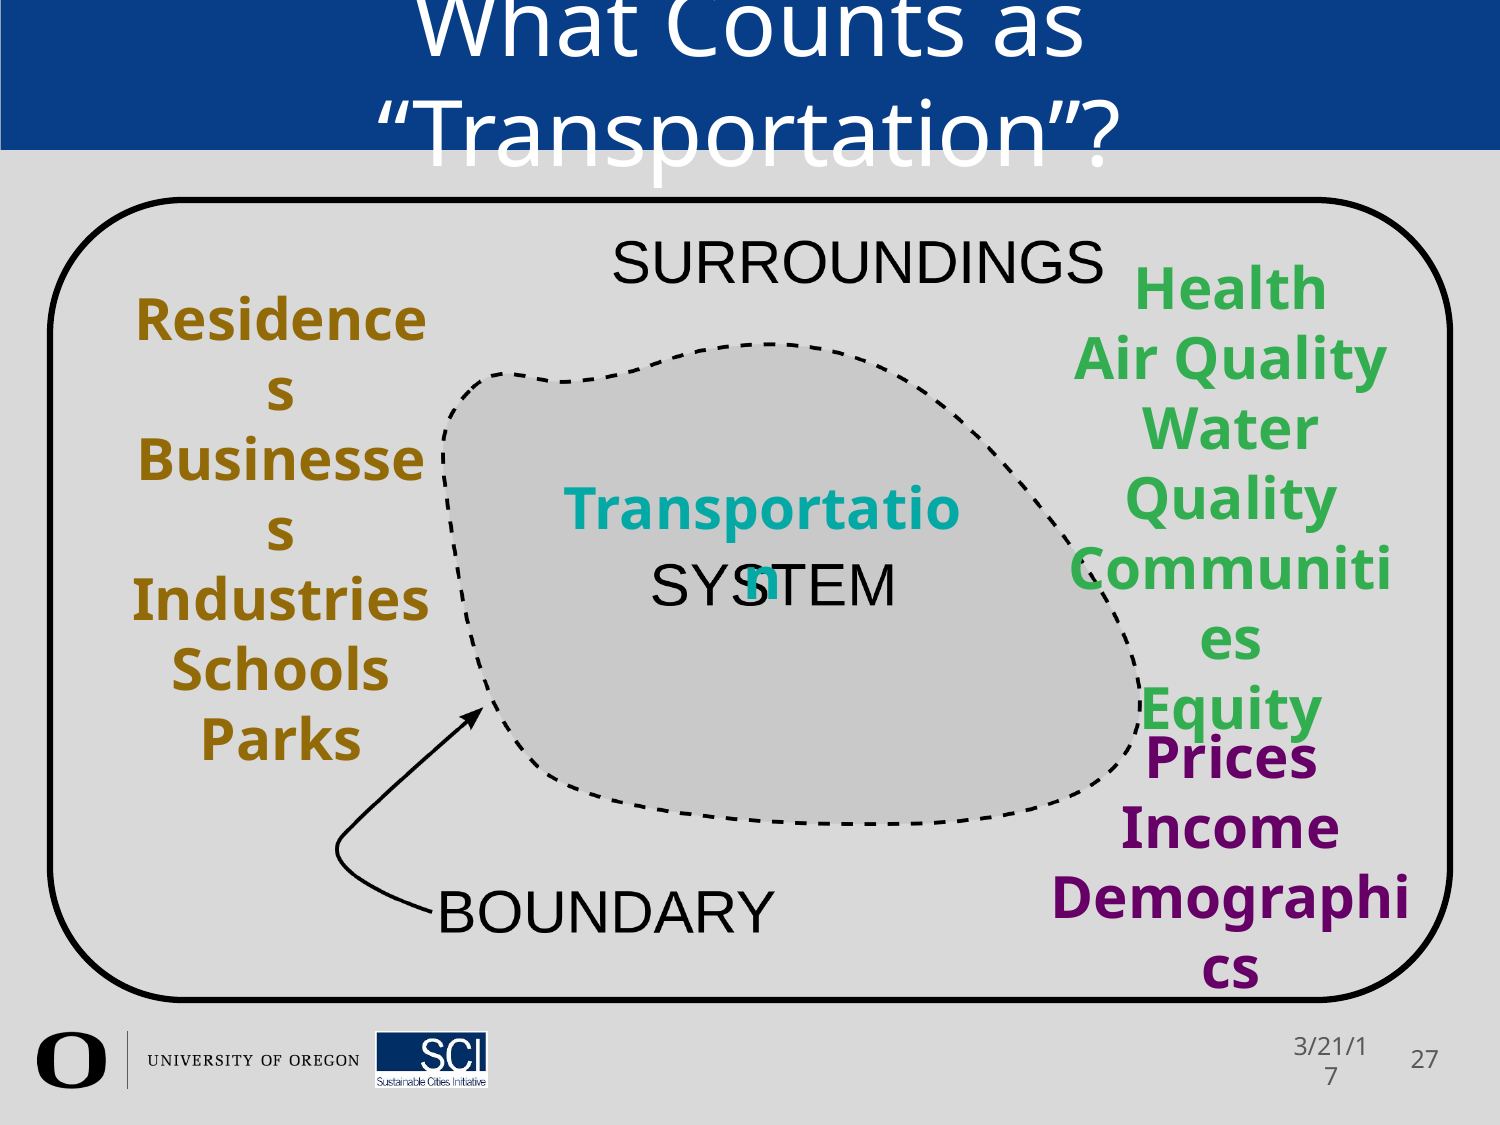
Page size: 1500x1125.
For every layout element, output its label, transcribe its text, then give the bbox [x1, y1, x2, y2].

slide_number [1275, 1031, 1387, 1089]
title What Counts as “Transportation”? [0, 0, 1500, 150]
text_box Prices Income Demographics [1025, 976, 1438, 1008]
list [36, 186, 1463, 976]
text_box [105, 976, 1395, 1002]
slide_number 27 [1387, 1031, 1463, 1089]
picture [37, 1031, 359, 1089]
picture [375, 1031, 488, 1088]
